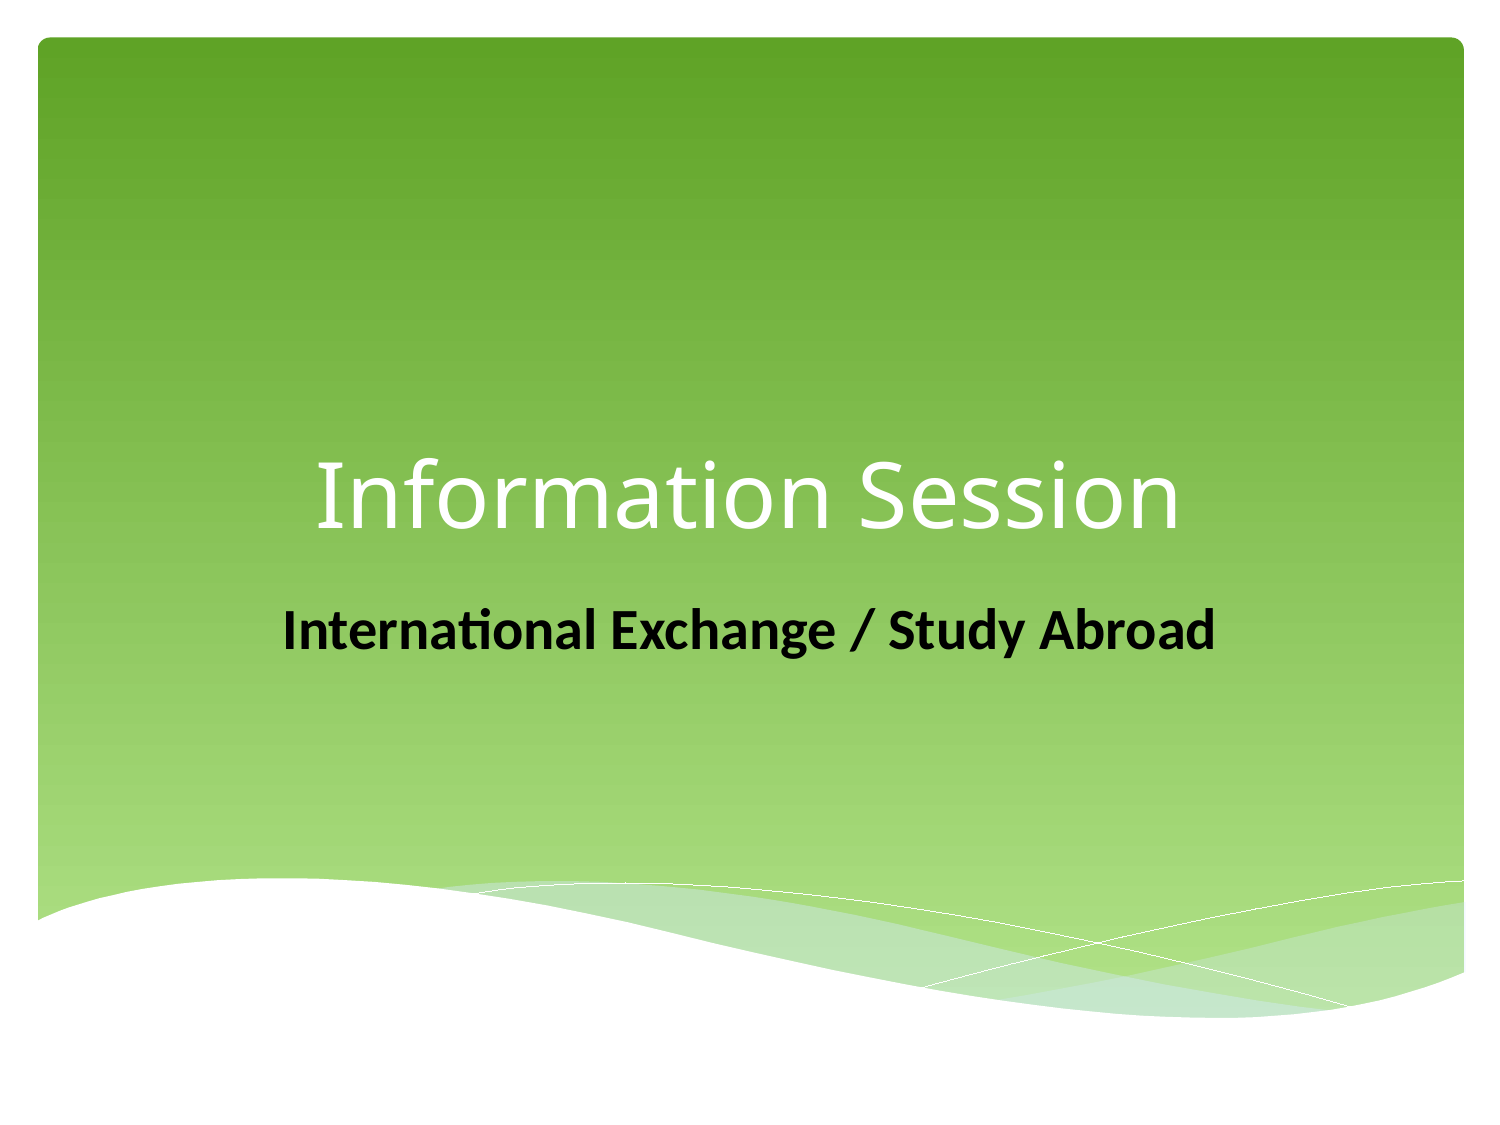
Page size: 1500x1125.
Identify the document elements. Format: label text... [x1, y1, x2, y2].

subtitle International Exchange / Study Abroad [225, 583, 1275, 675]
title Information Session [112, 262, 1388, 555]
